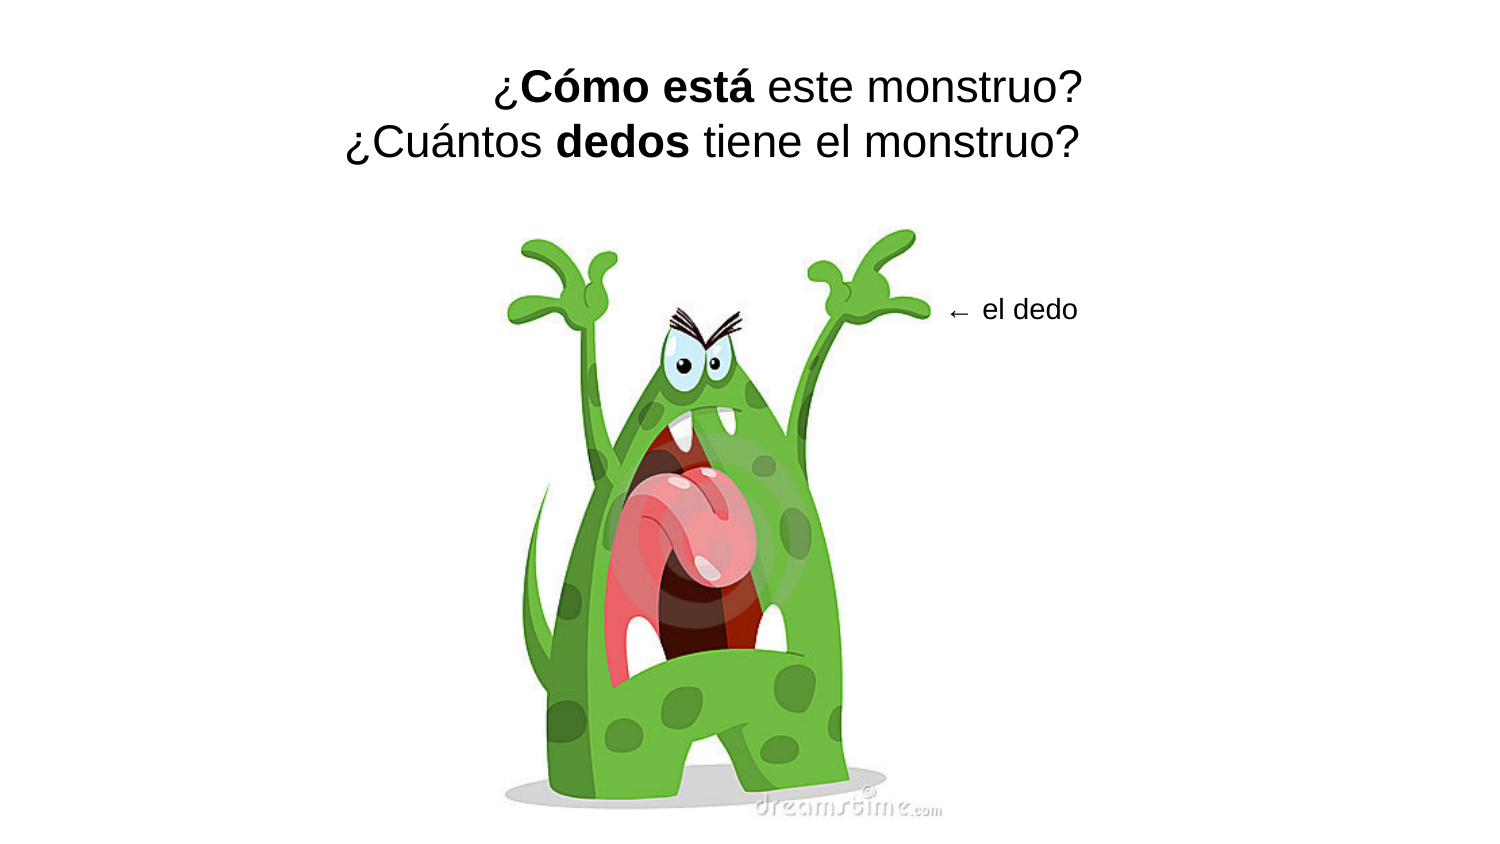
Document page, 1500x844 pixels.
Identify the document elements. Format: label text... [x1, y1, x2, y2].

text_box ← el dedo [952, 240, 1289, 361]
picture [489, 215, 947, 823]
text_box ¿Cómo está este monstruo? ¿Cuántos dedos tiene el monstruo? [88, 41, 1500, 162]
